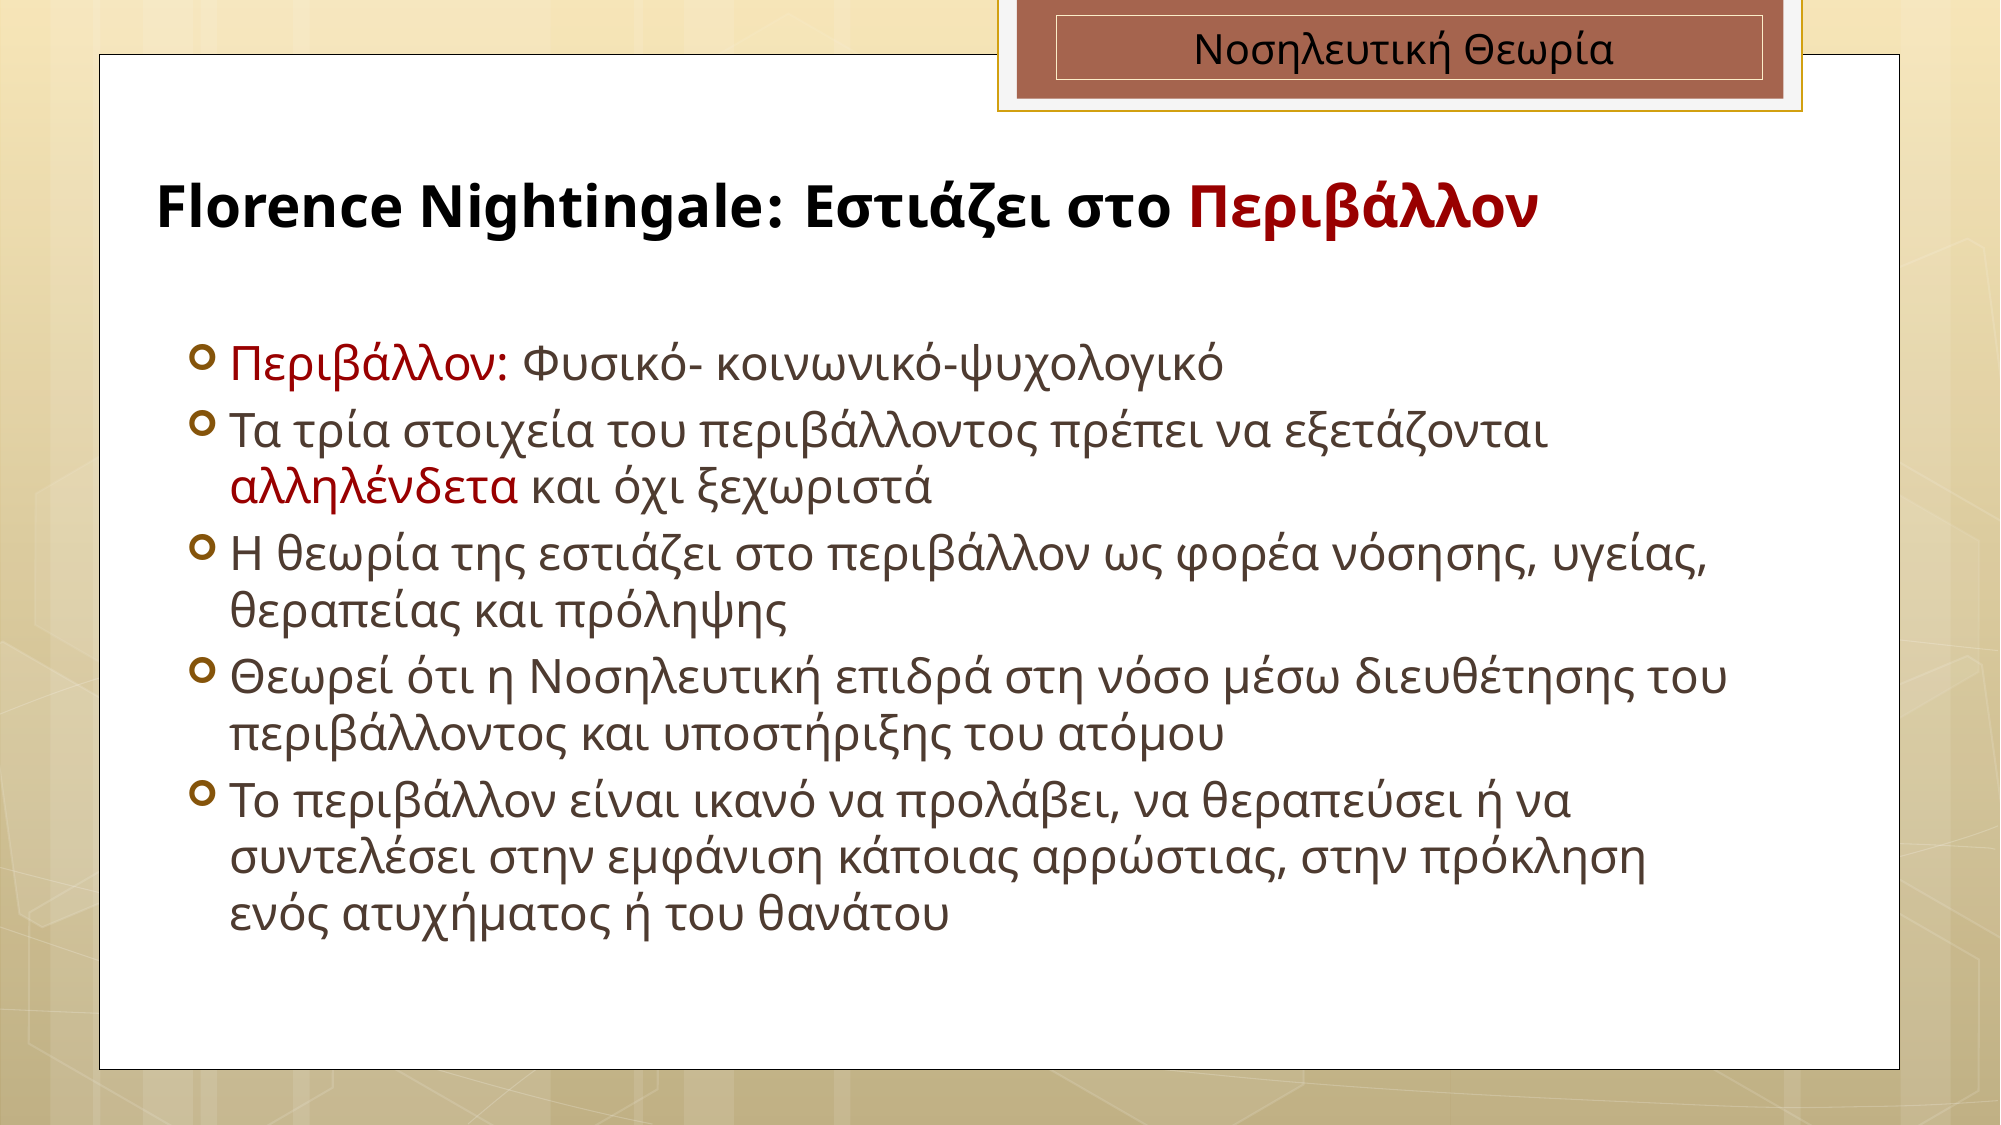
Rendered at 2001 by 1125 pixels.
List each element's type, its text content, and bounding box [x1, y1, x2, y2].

text_box Νοσηλευτική Θεωρία [1056, 15, 1763, 80]
list Περιβάλλον: Φυσικό- κοινωνικό-ψυχολογικό Τα τρία στοιχεία του περιβάλλοντος πρέπει να εξετάζονται αλληλένδετα και όχι ξεχωριστά Η θεωρία της εστιάζει στο περιβάλλον ως φορέα νόσησης, υγείας, θεραπείας και πρόληψης Θεωρεί ότι η Νοσηλευτική επιδρά στη νόσο μέσω διευθέτησης του περιβάλλοντος και υποστήριξης του ατόμου Το περιβάλλον είναι ικανό να προλάβει, να θεραπεύσει ή να συντελέσει στην εμφάνιση κάποιας αρρώστιας, στην πρόκληση ενός ατυχήματος ή του θανάτου [160, 325, 1746, 953]
title Florence Nightingale: Εστιάζει στο Περιβάλλον [140, 60, 1677, 249]
